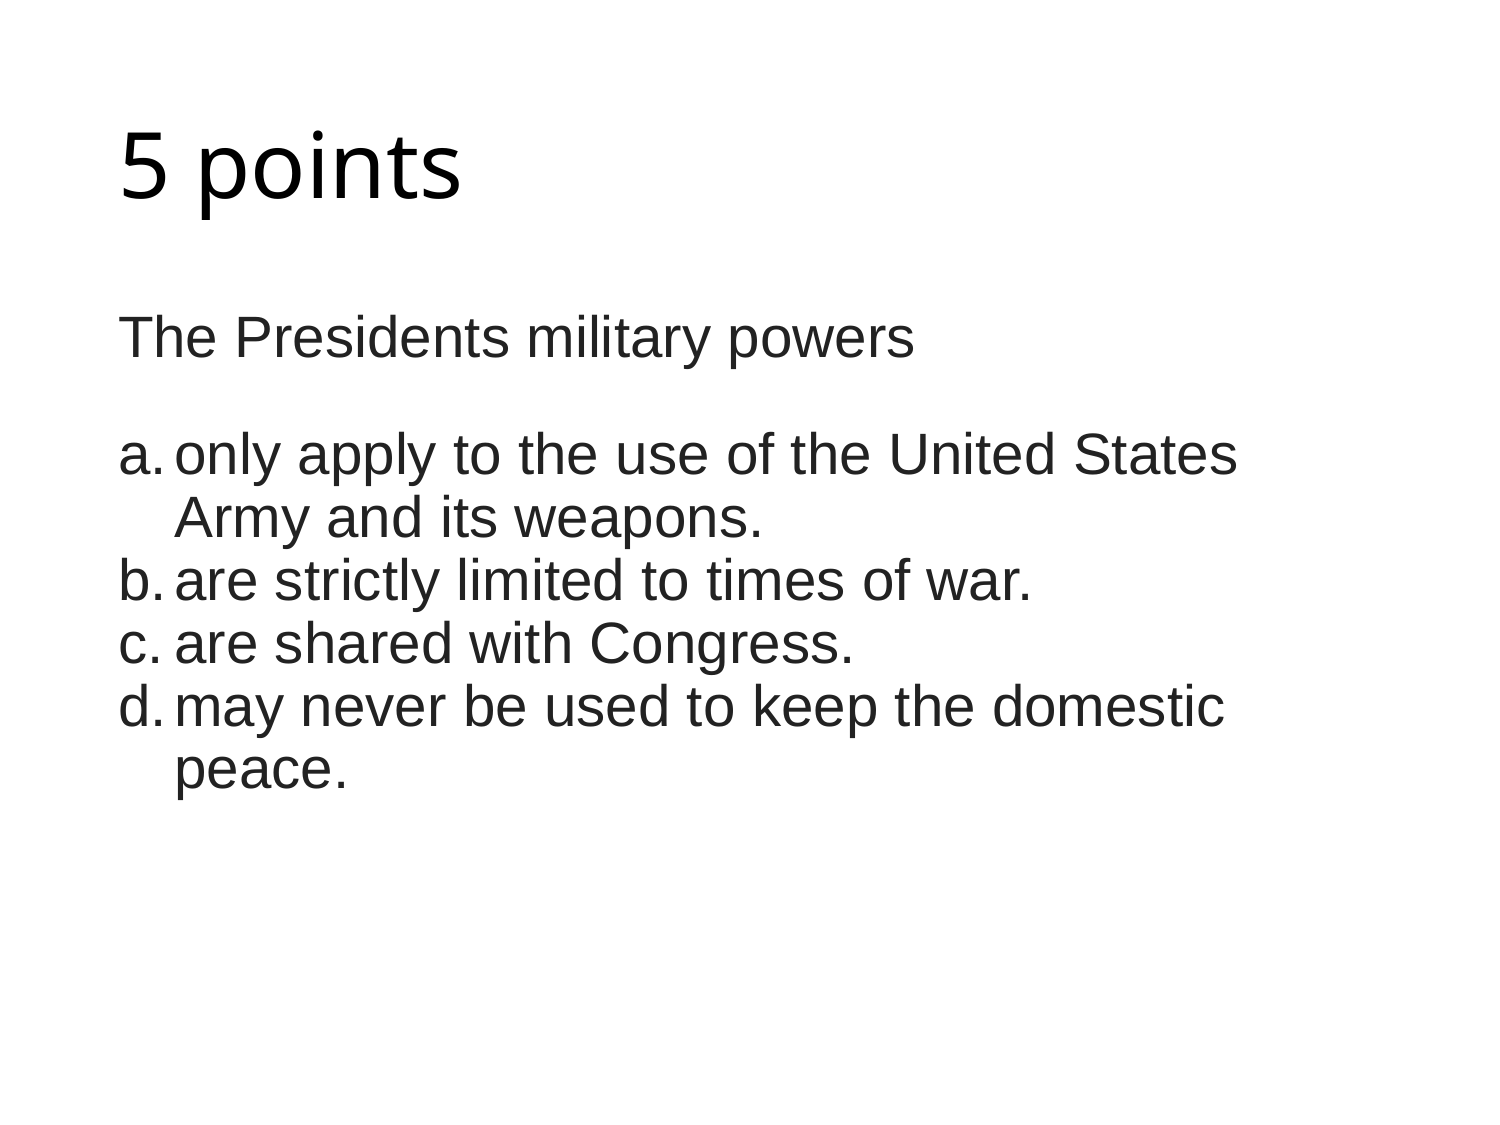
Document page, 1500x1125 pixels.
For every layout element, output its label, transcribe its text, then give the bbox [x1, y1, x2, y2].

list The Presidents military powers only apply to the use of the United States Army and its weapons. are strictly limited to times of war. are shared with Congress. may never be used to keep the domestic peace. [103, 299, 1397, 1014]
title 5 points [103, 59, 1397, 278]
